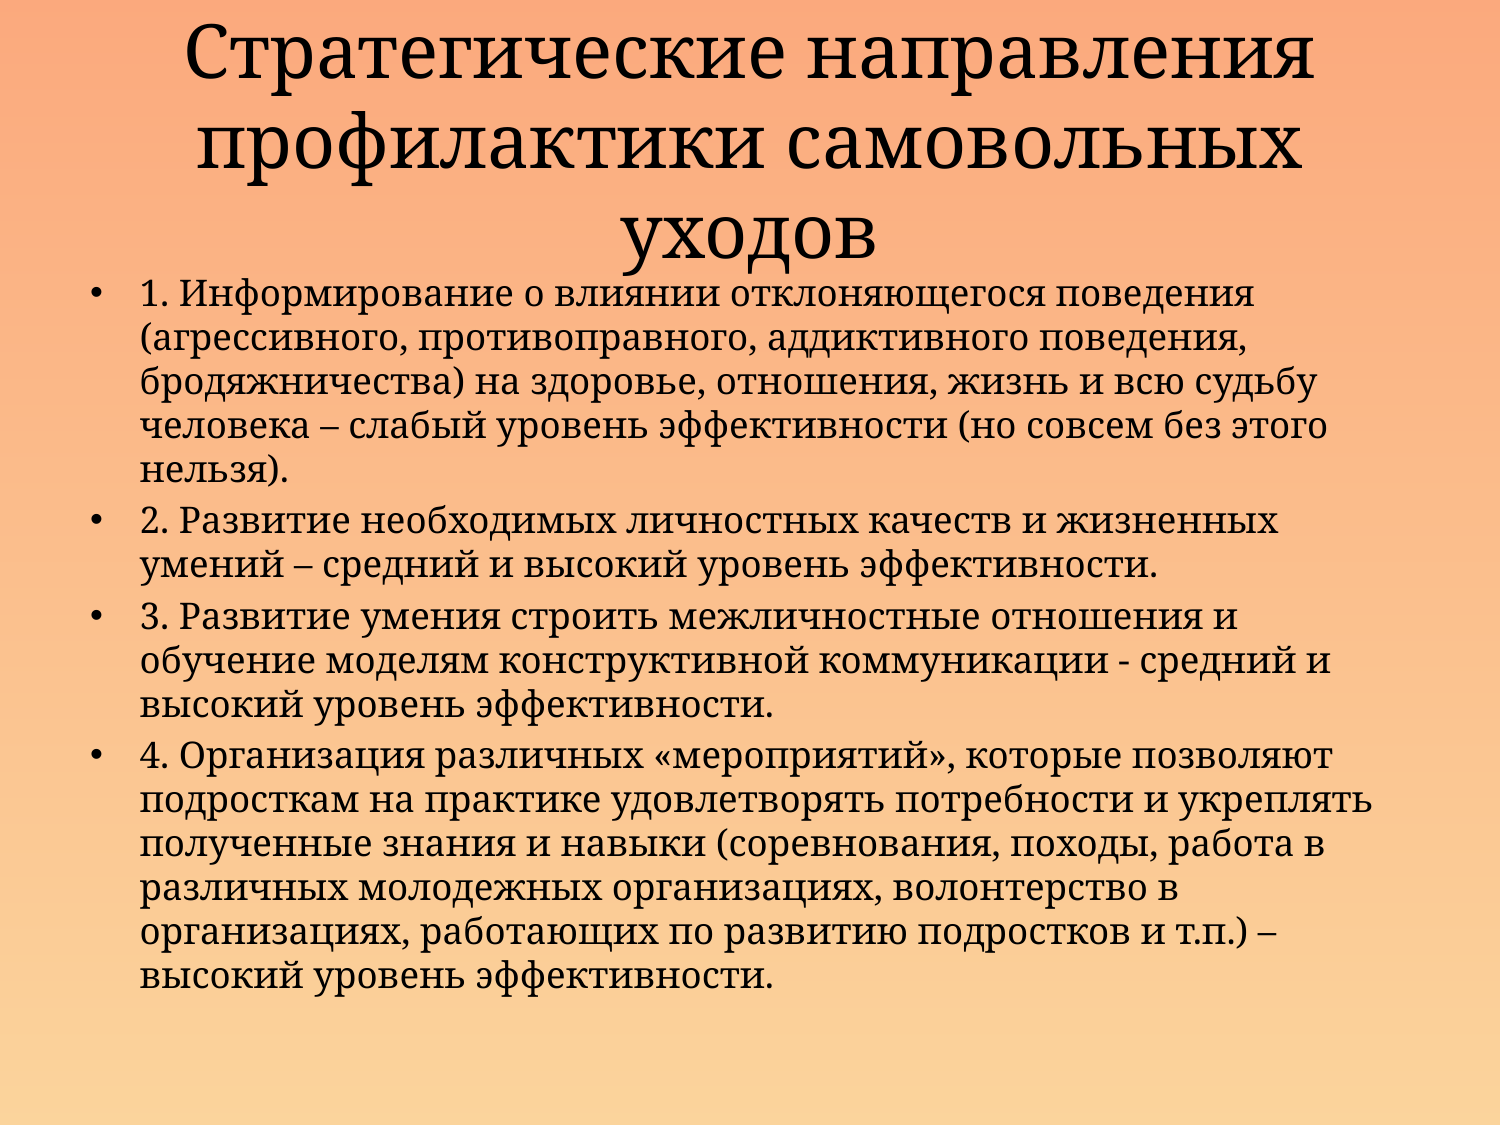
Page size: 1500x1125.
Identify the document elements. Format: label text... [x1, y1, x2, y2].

list 1. Информирование о влиянии отклоняющегося поведения (агрессивного, противоправного, аддиктивного поведения, бродяжничества) на здоровье, отношения, жизнь и всю судьбу человека – слабый уровень эффективности (но совсем без этого нельзя). 2. Развитие необходимых личностных качеств и жизненных умений – средний и высокий уровень эффективности. 3. Развитие умения строить межличностные отношения и обучение моделям конструктивной коммуникации - средний и высокий уровень эффективности. 4. Организация различных «мероприятий», которые позволяют подросткам на практике удовлетворять потребности и укреплять полученные знания и навыки (соревнования, походы, работа в различных молодежных организациях, волонтерство в организациях, работающих по развитию подростков и т.п.) – высокий уровень эффективности. [75, 262, 1425, 1005]
title Стратегические направления профилактики самовольных уходов [75, 45, 1425, 233]
